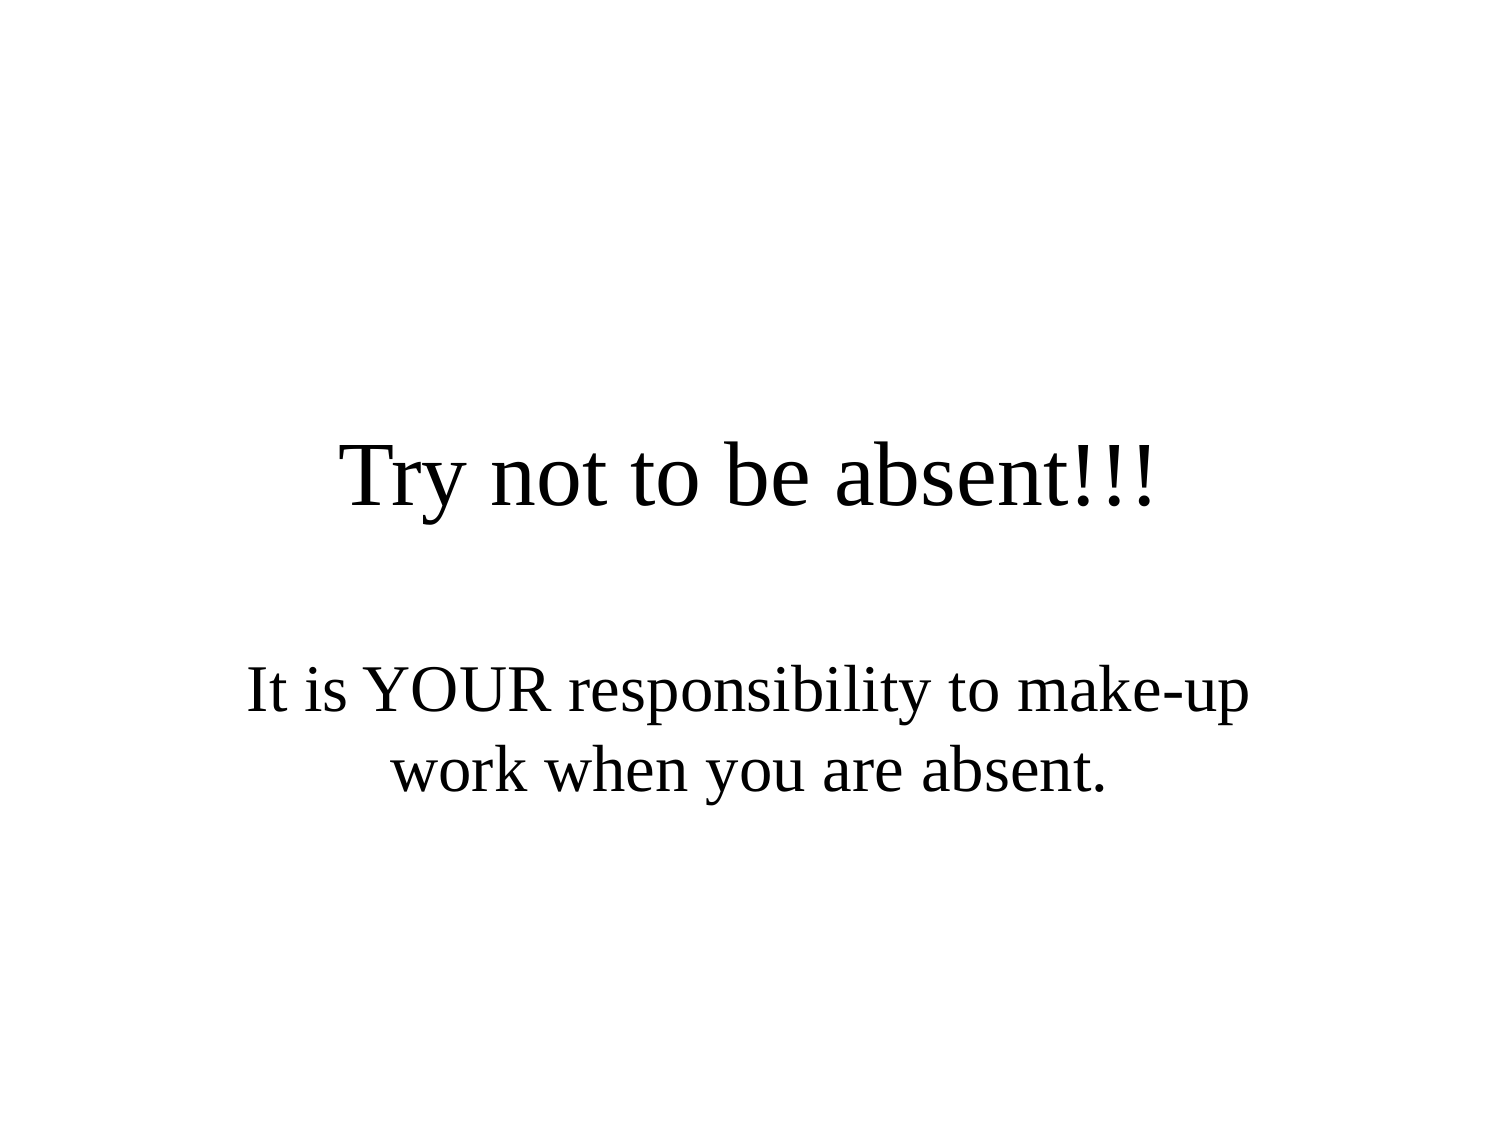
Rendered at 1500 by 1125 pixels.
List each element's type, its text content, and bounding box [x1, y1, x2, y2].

title Try not to be absent!!! [112, 374, 1388, 563]
subtitle It is YOUR responsibility to make-up work when you are absent. [224, 637, 1276, 926]
